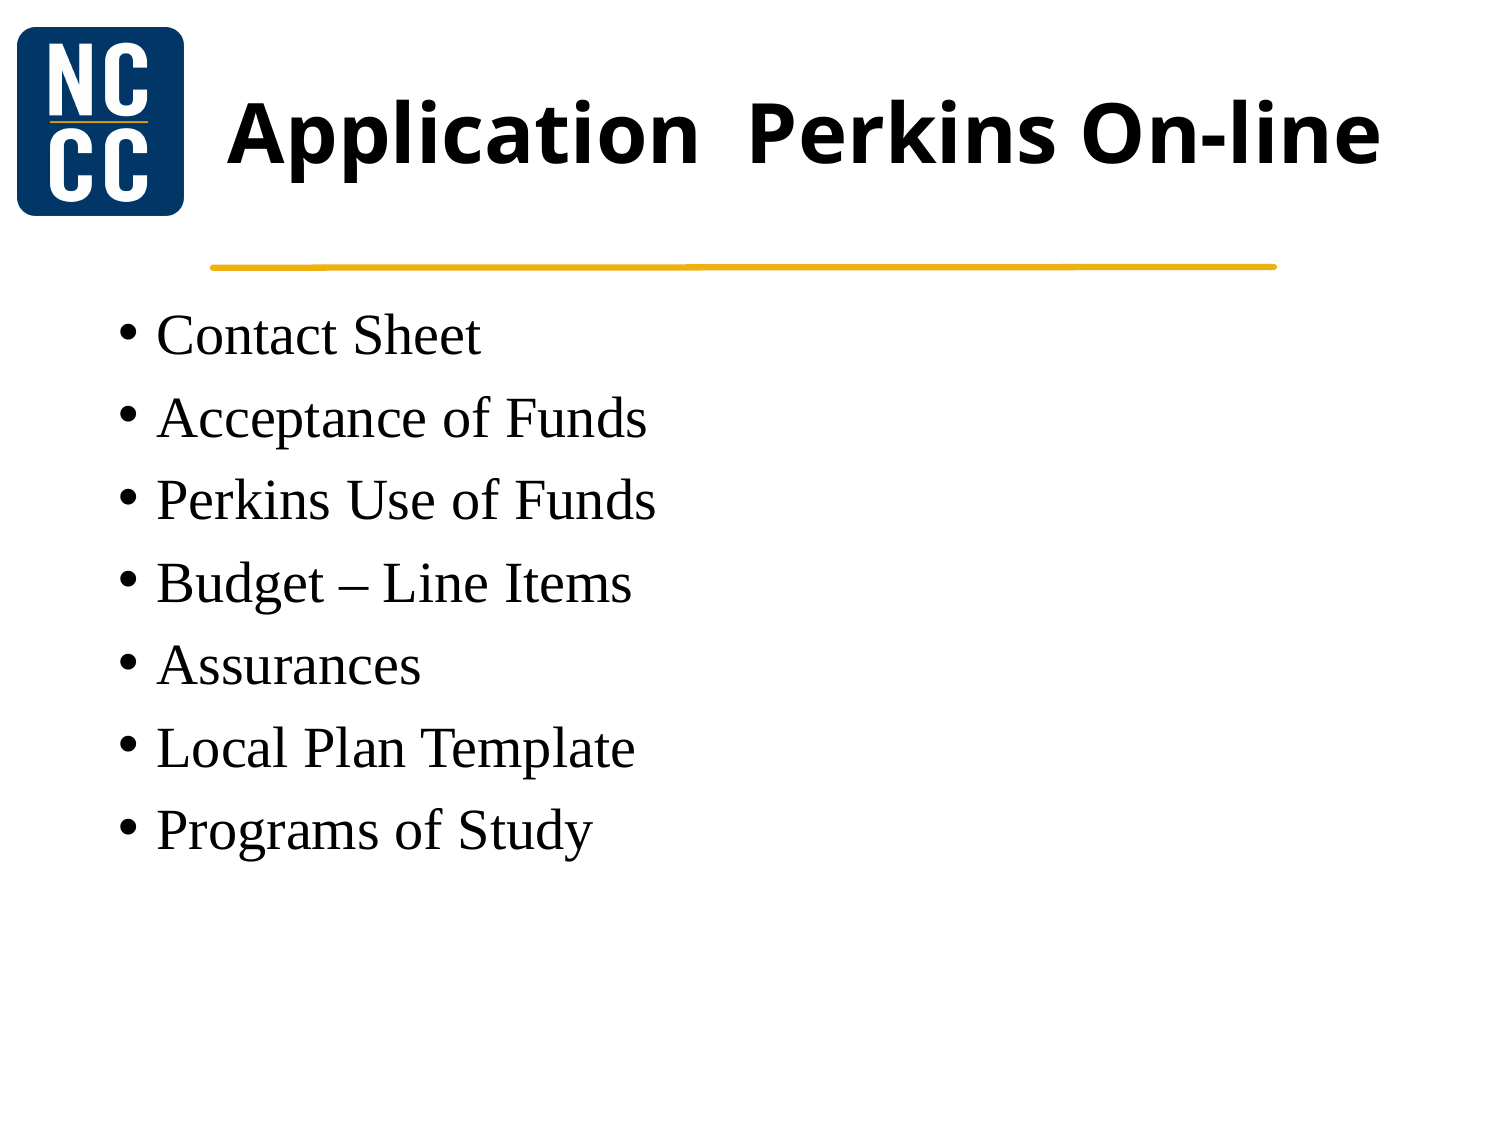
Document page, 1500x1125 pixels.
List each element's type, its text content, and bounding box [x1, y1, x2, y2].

title Application Perkins On-line [212, 27, 1421, 246]
list Contact Sheet Acceptance of Funds Perkins Use of Funds Budget – Line Items Assurances Local Plan Template Programs of Study [103, 288, 1397, 1066]
picture [17, 27, 184, 216]
